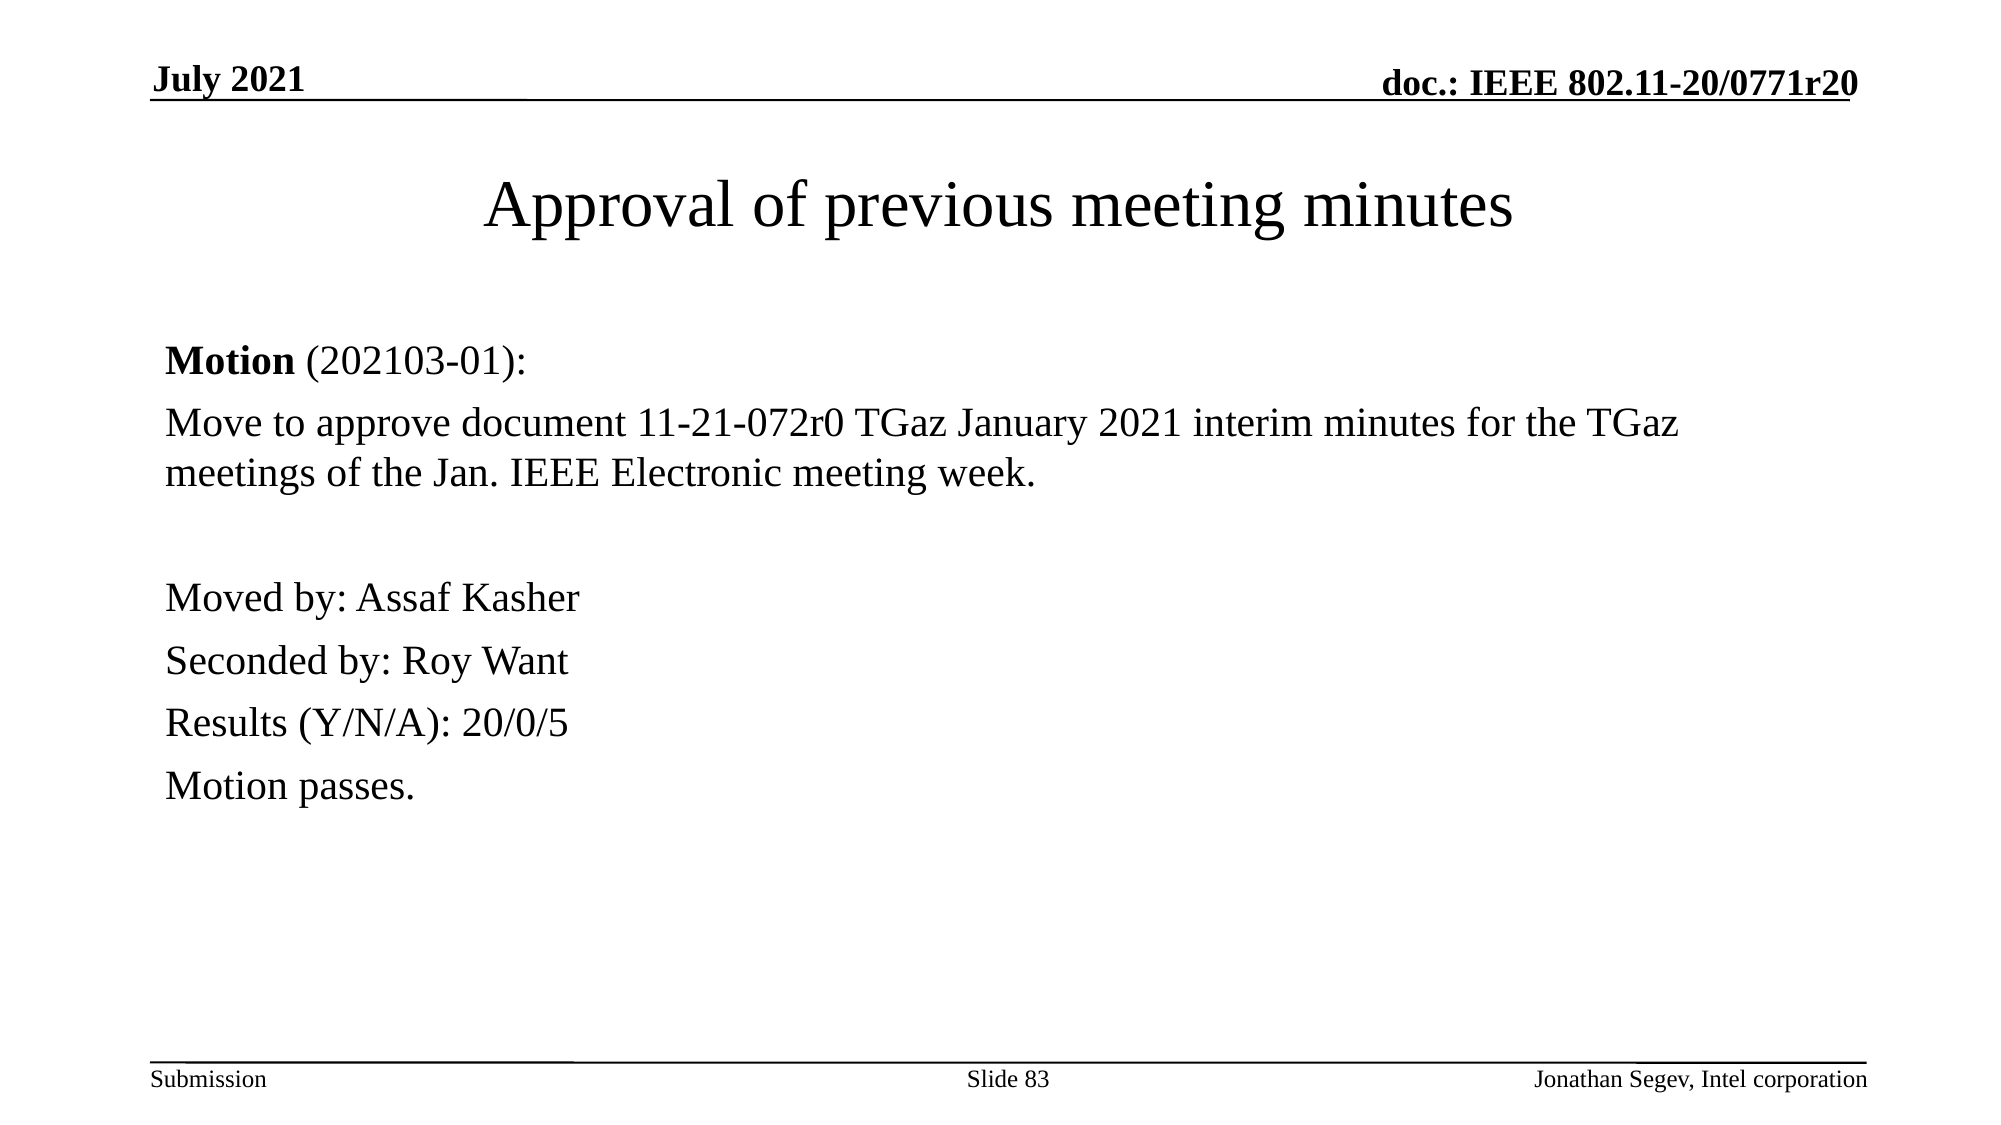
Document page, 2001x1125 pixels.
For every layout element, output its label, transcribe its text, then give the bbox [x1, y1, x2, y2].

footer Jonathan Segev, Intel corporation [1171, 1061, 1869, 1093]
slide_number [152, 54, 563, 100]
list Motion (202103-01): Move to approve document 11-21-072r0 TGaz January 2021 interim minutes for the TGaz meetings of the Jan. IEEE Electronic meeting week. Moved by: Assaf Kasher Seconded by: Roy Want Results (Y/N/A): 20/0/5 Motion passes. [149, 324, 1850, 1000]
slide_number Slide 83 [950, 1061, 1067, 1123]
title Approval of previous meeting minutes [149, 112, 1850, 288]
